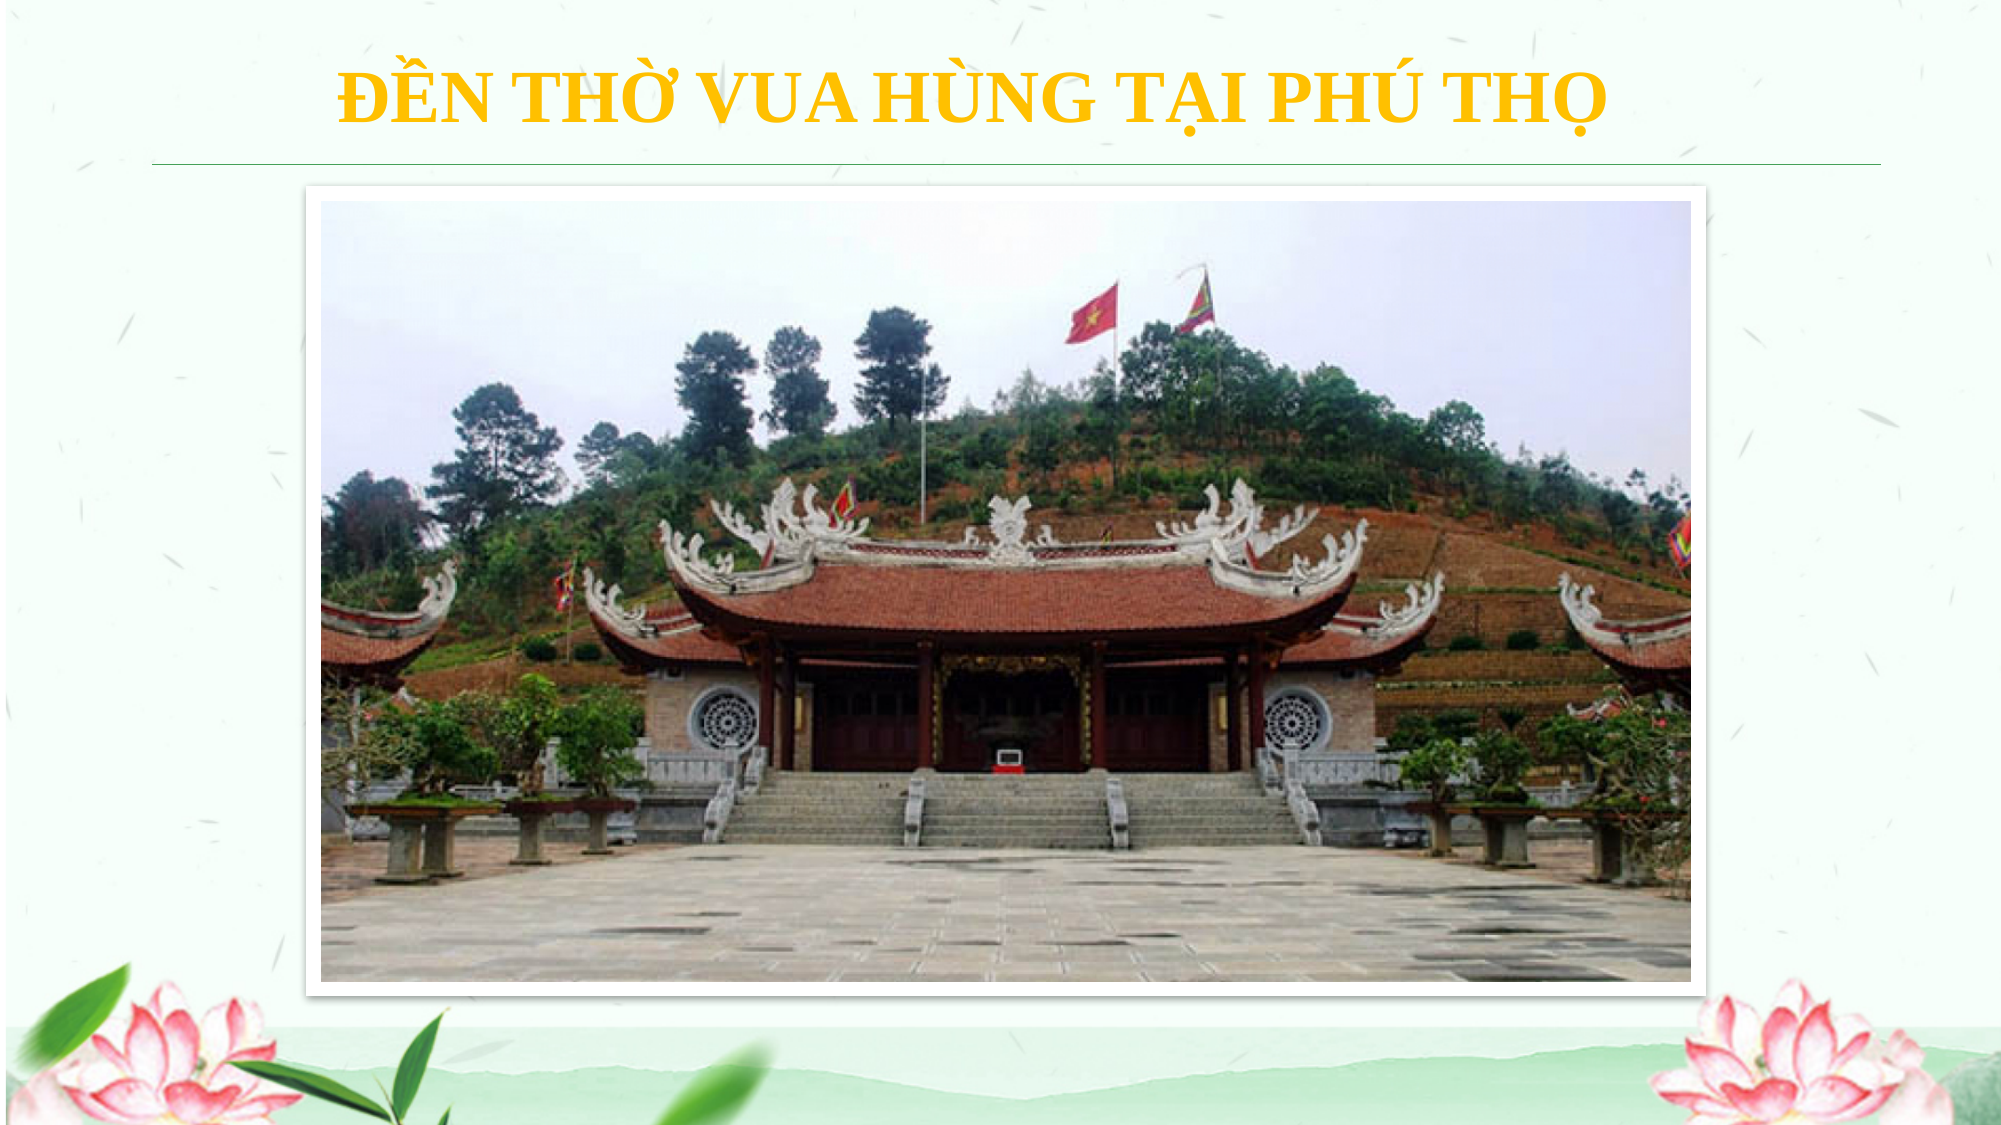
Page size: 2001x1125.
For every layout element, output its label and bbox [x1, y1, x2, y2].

text_box [5, 0, 2000, 1125]
picture [320, 200, 1692, 982]
